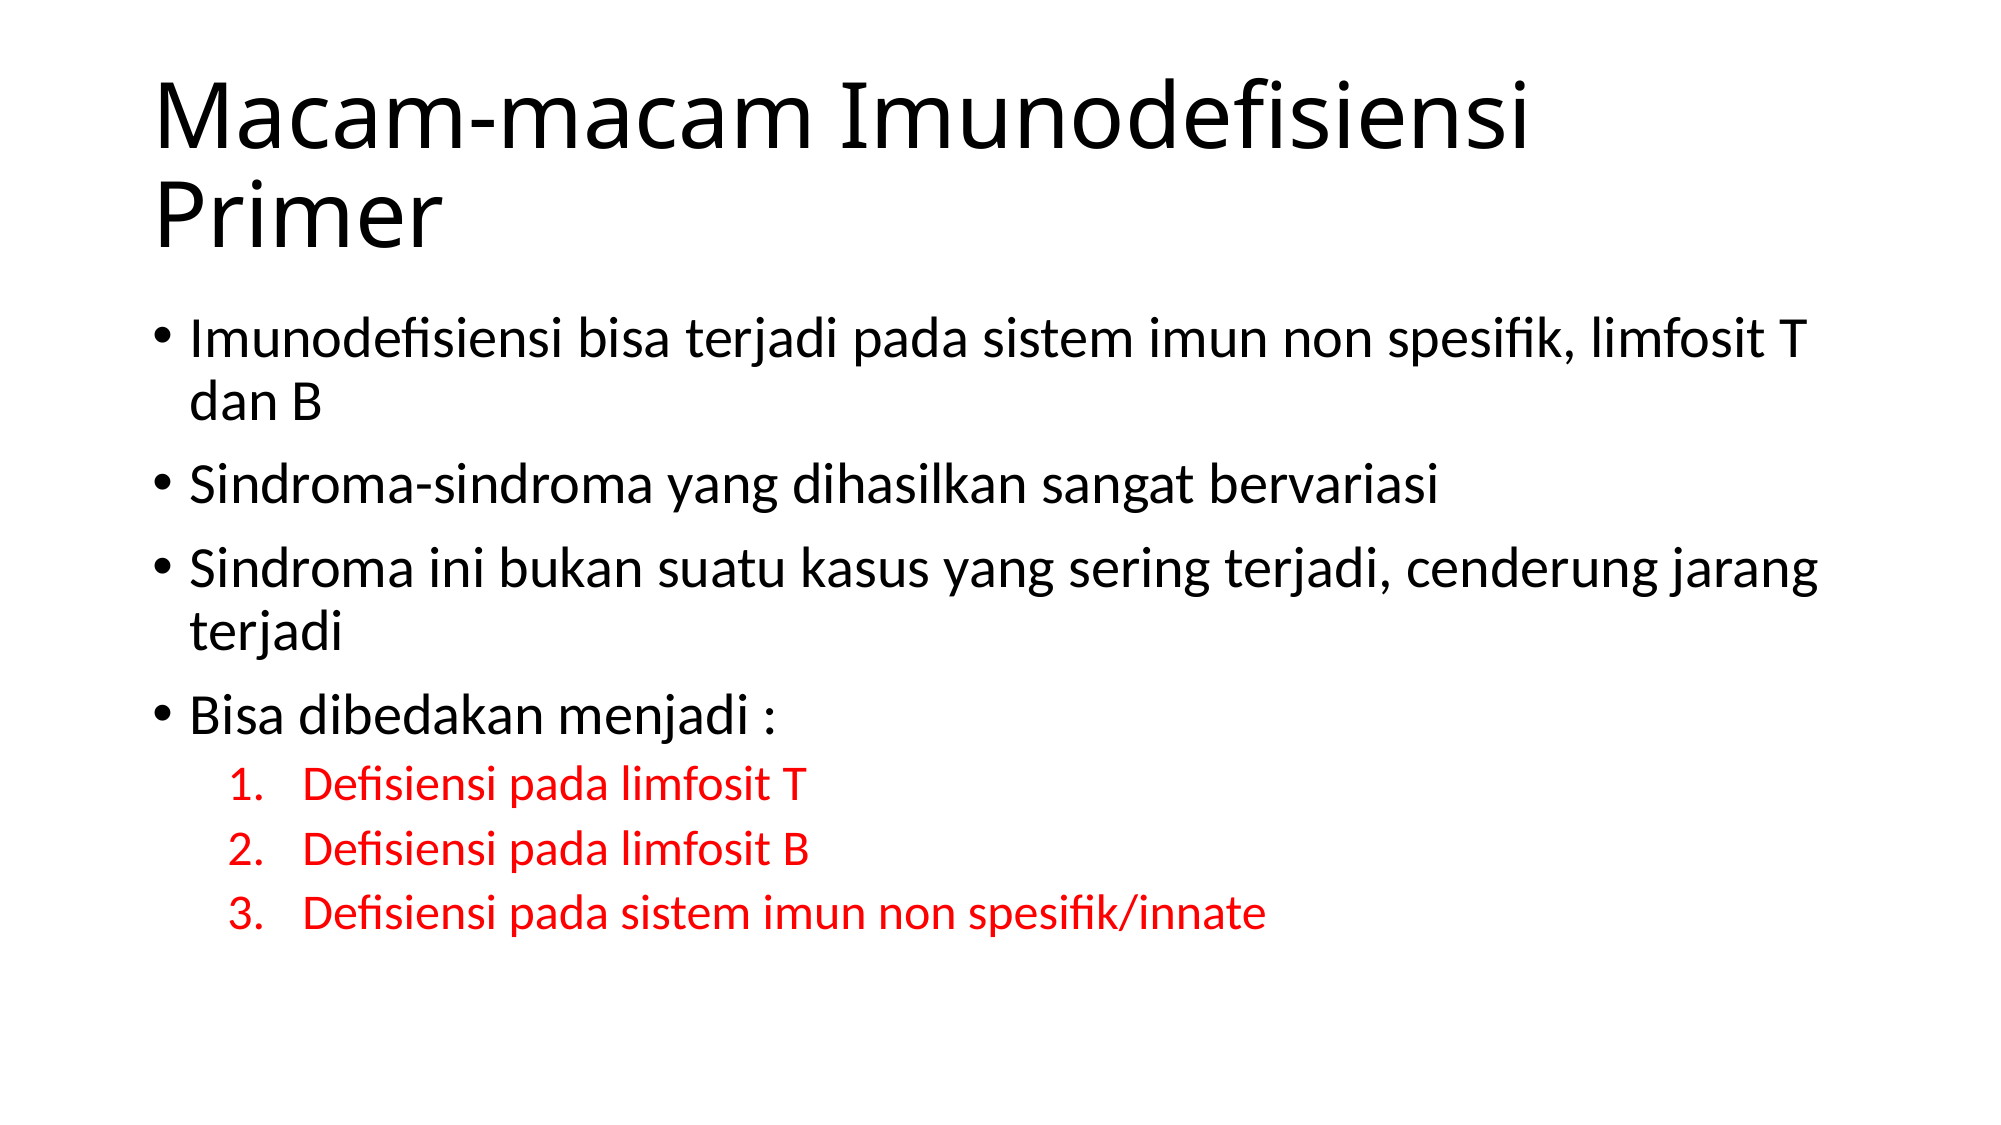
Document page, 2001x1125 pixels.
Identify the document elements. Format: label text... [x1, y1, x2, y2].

list Imunodefisiensi bisa terjadi pada sistem imun non spesifik, limfosit T dan B Sindroma-sindroma yang dihasilkan sangat bervariasi Sindroma ini bukan suatu kasus yang sering terjadi, cenderung jarang terjadi Bisa dibedakan menjadi : Defisiensi pada limfosit T Defisiensi pada limfosit B Defisiensi pada sistem imun non spesifik/innate [137, 299, 1863, 1014]
title Macam-macam Imunodefisiensi Primer [137, 59, 1863, 278]
